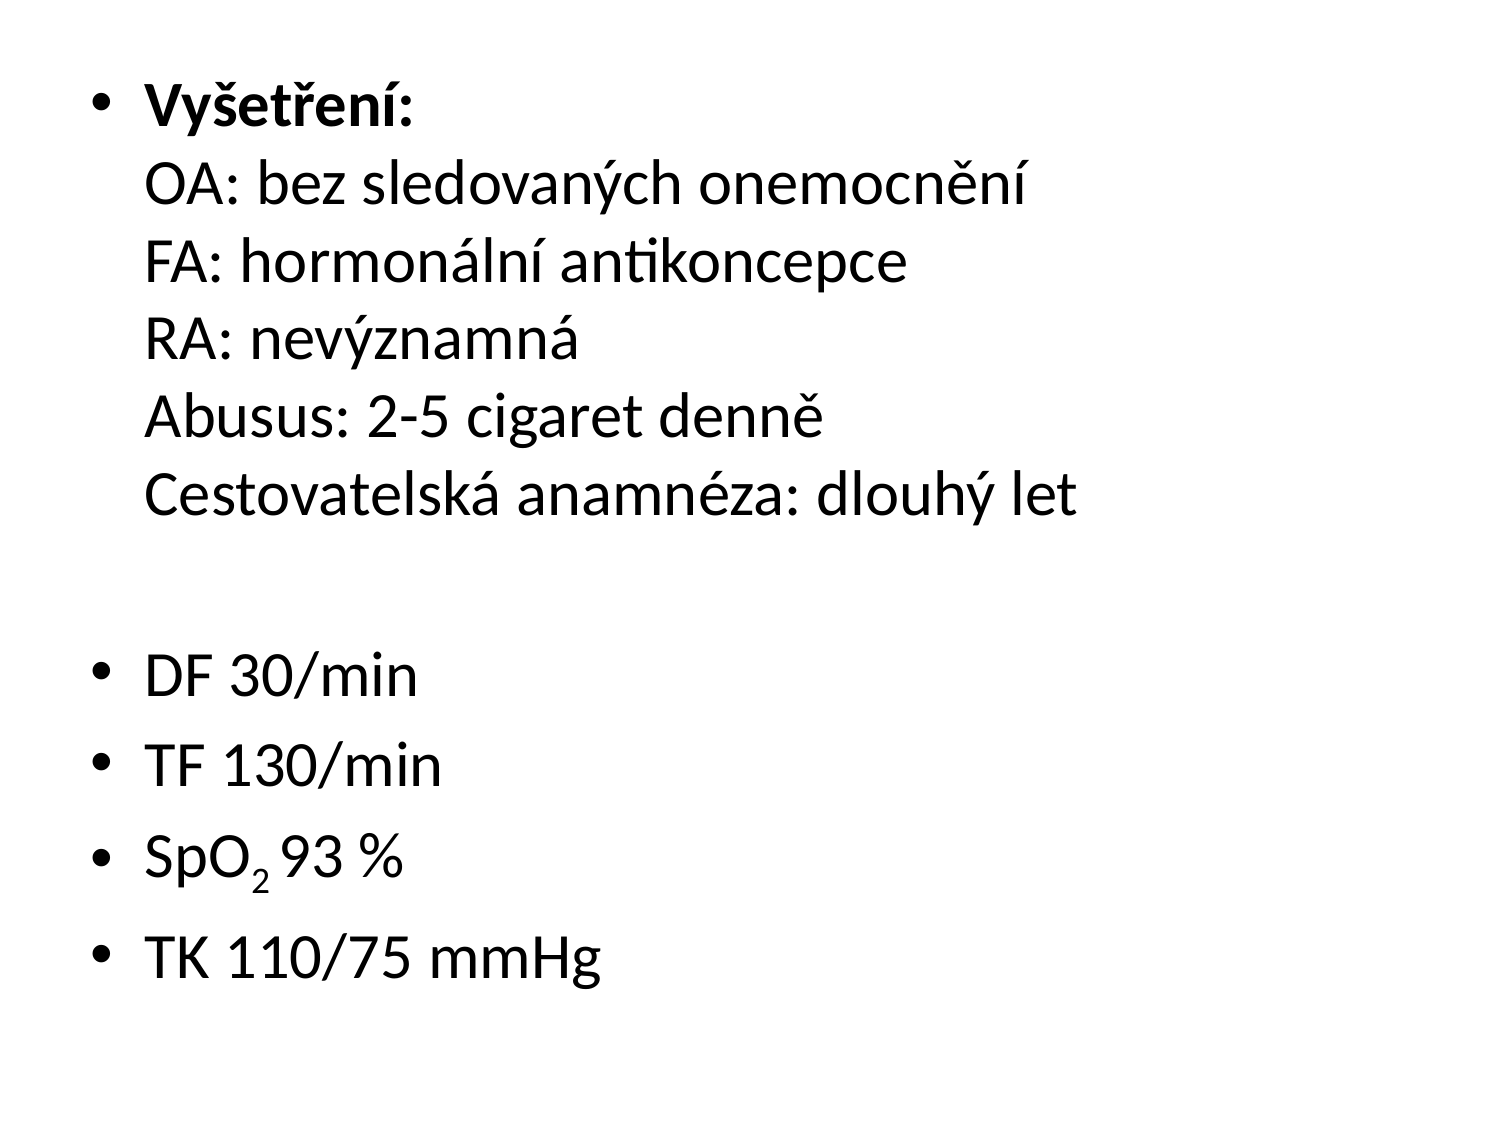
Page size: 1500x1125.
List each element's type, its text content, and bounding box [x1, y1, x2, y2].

list Vyšetření: OA: bez sledovaných onemocnění FA: hormonální antikoncepce RA: nevýznamná Abusus: 2-5 cigaret denně Cestovatelská anamnéza: dlouhý let DF 30/min TF 130/min SpO2 93 % TK 110/75 mmHg [75, 54, 1425, 1005]
